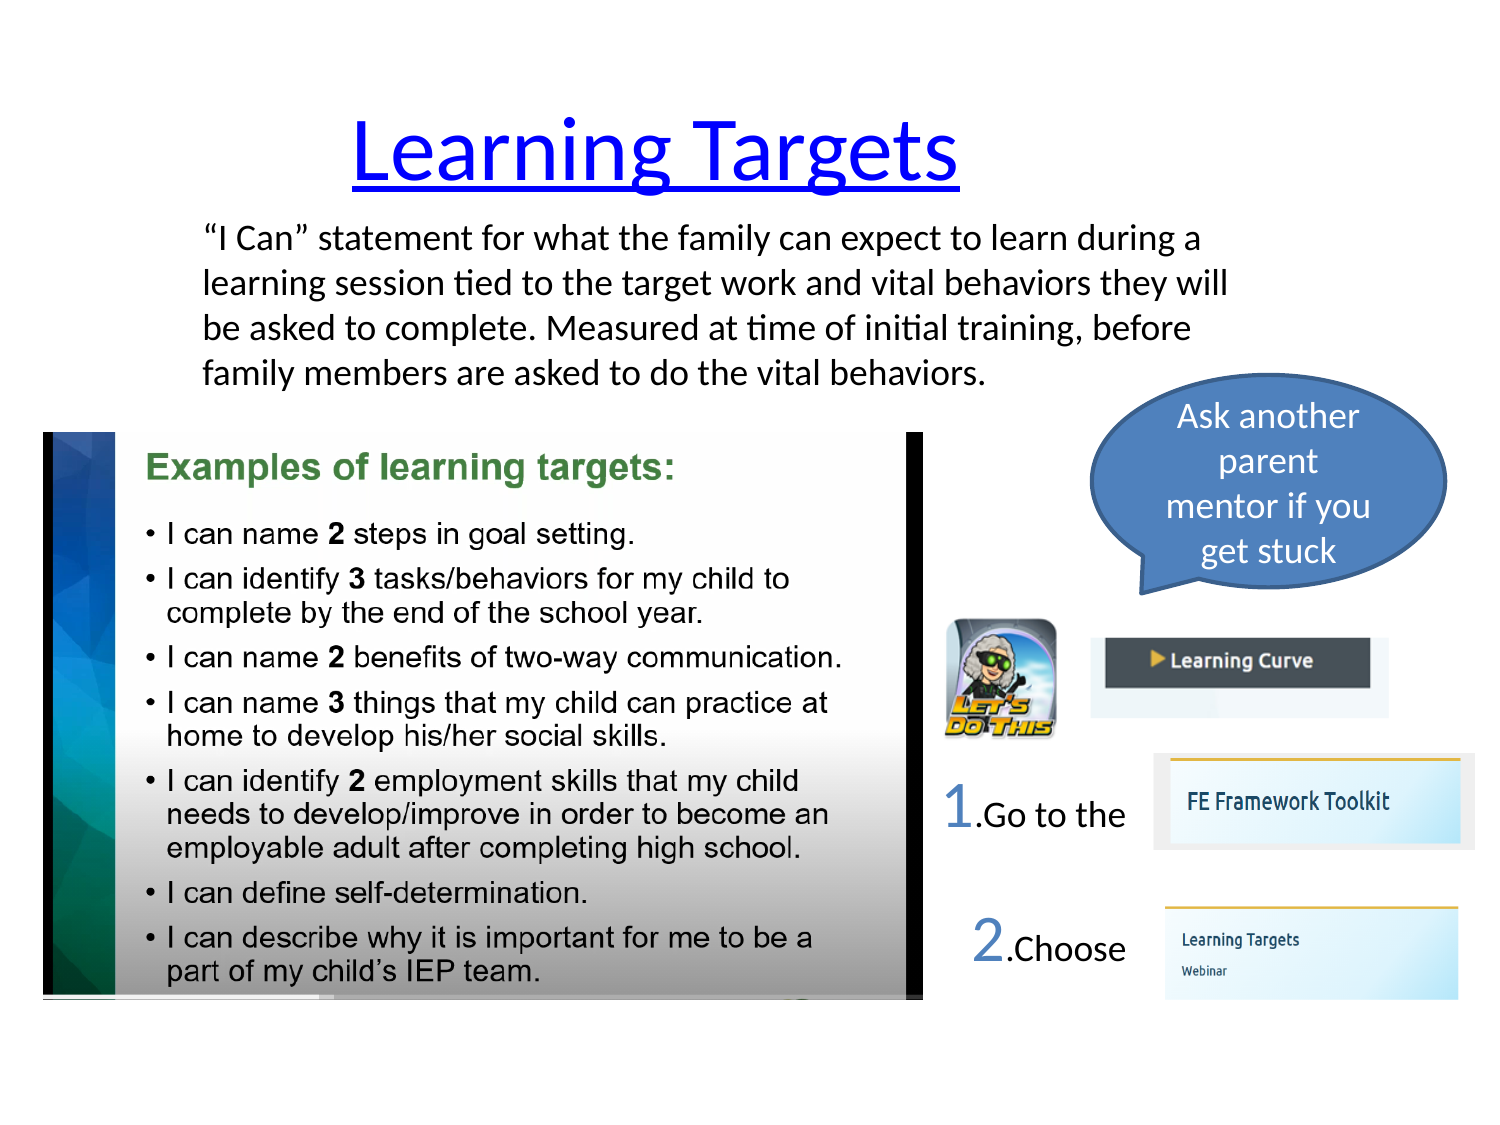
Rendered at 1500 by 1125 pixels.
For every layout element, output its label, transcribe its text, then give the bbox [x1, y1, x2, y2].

picture [924, 570, 1476, 850]
picture [43, 401, 923, 1001]
text_box “I Can” statement for what the family can expect to learn during a learning session tied to the target work and vital behaviors they will be asked to complete. Measured at time of initial training, before family members are asked to do the vital behaviors. [187, 205, 1275, 401]
text_box 1.Go to the [927, 762, 1137, 849]
text_box 2.Choose [956, 887, 1142, 983]
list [1153, 899, 1465, 1013]
text_box Ask another parent mentor if you get stuck [1089, 372, 1448, 569]
title Learning Targets [75, 50, 1238, 238]
